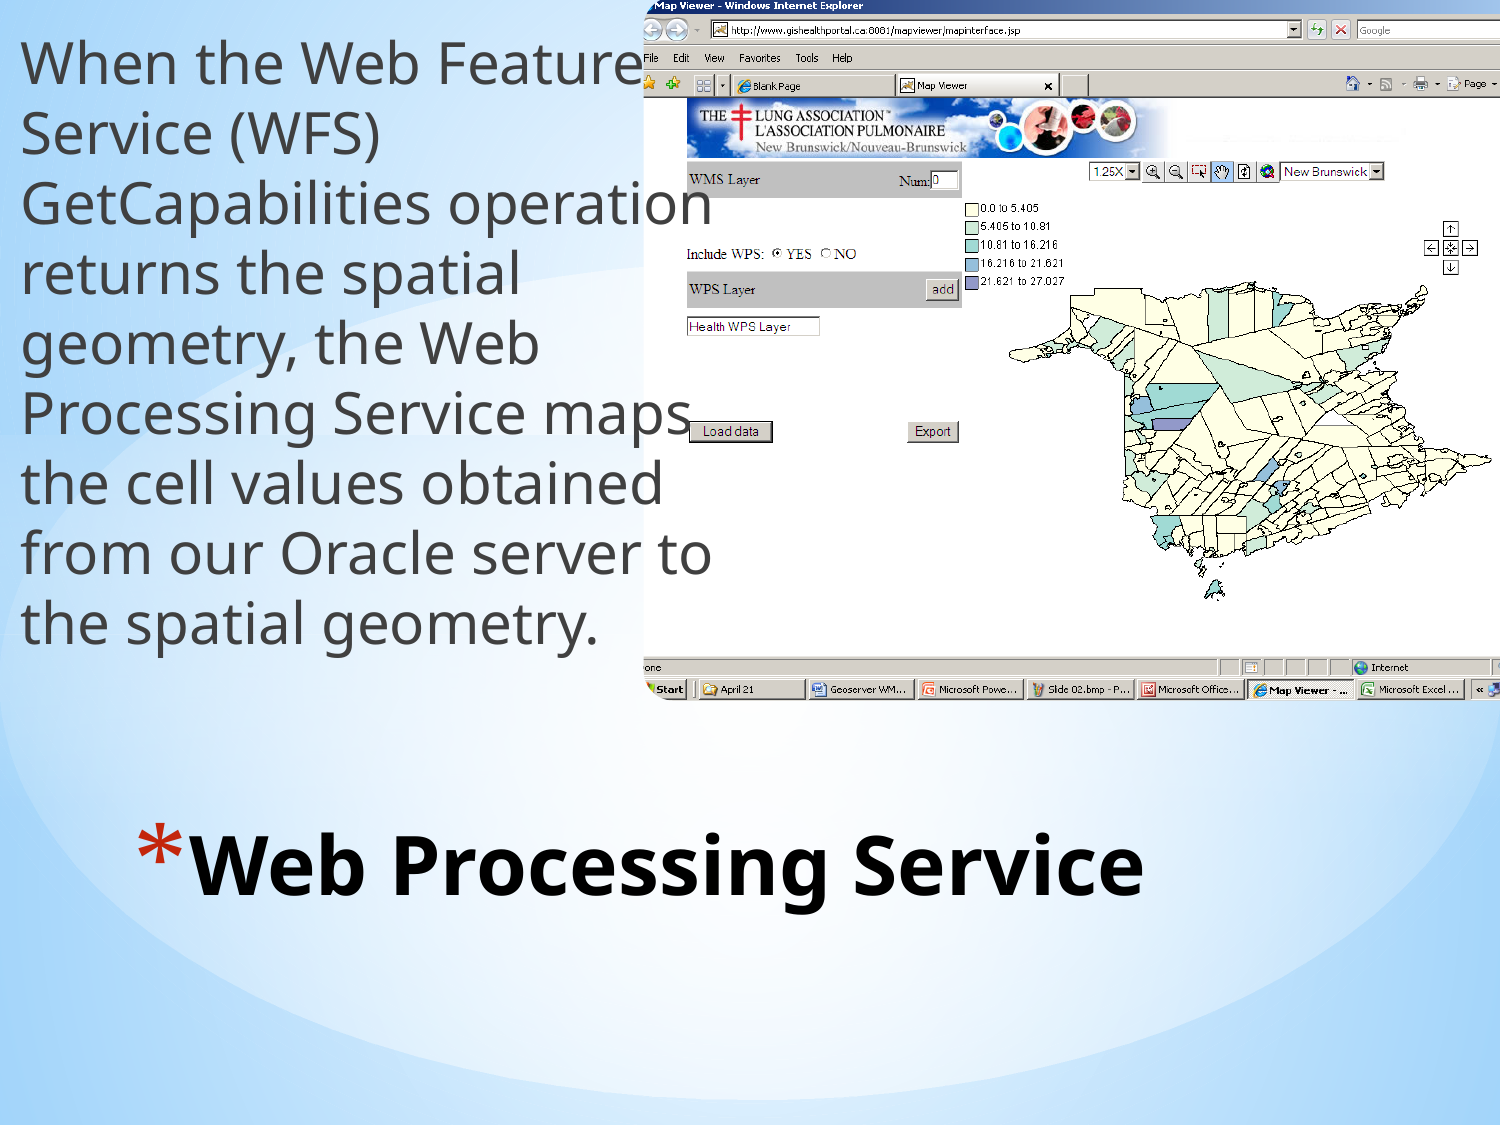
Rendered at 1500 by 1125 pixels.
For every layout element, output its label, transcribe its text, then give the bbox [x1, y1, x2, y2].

picture [643, 0, 1500, 701]
title Web Processing Service [119, 732, 1167, 920]
list When the Web Feature Service (WFS) GetCapabilities operation returns the spatial geometry, the Web Processing Service maps the cell values obtained from our Oracle server to the spatial geometry. [5, 165, 762, 752]
